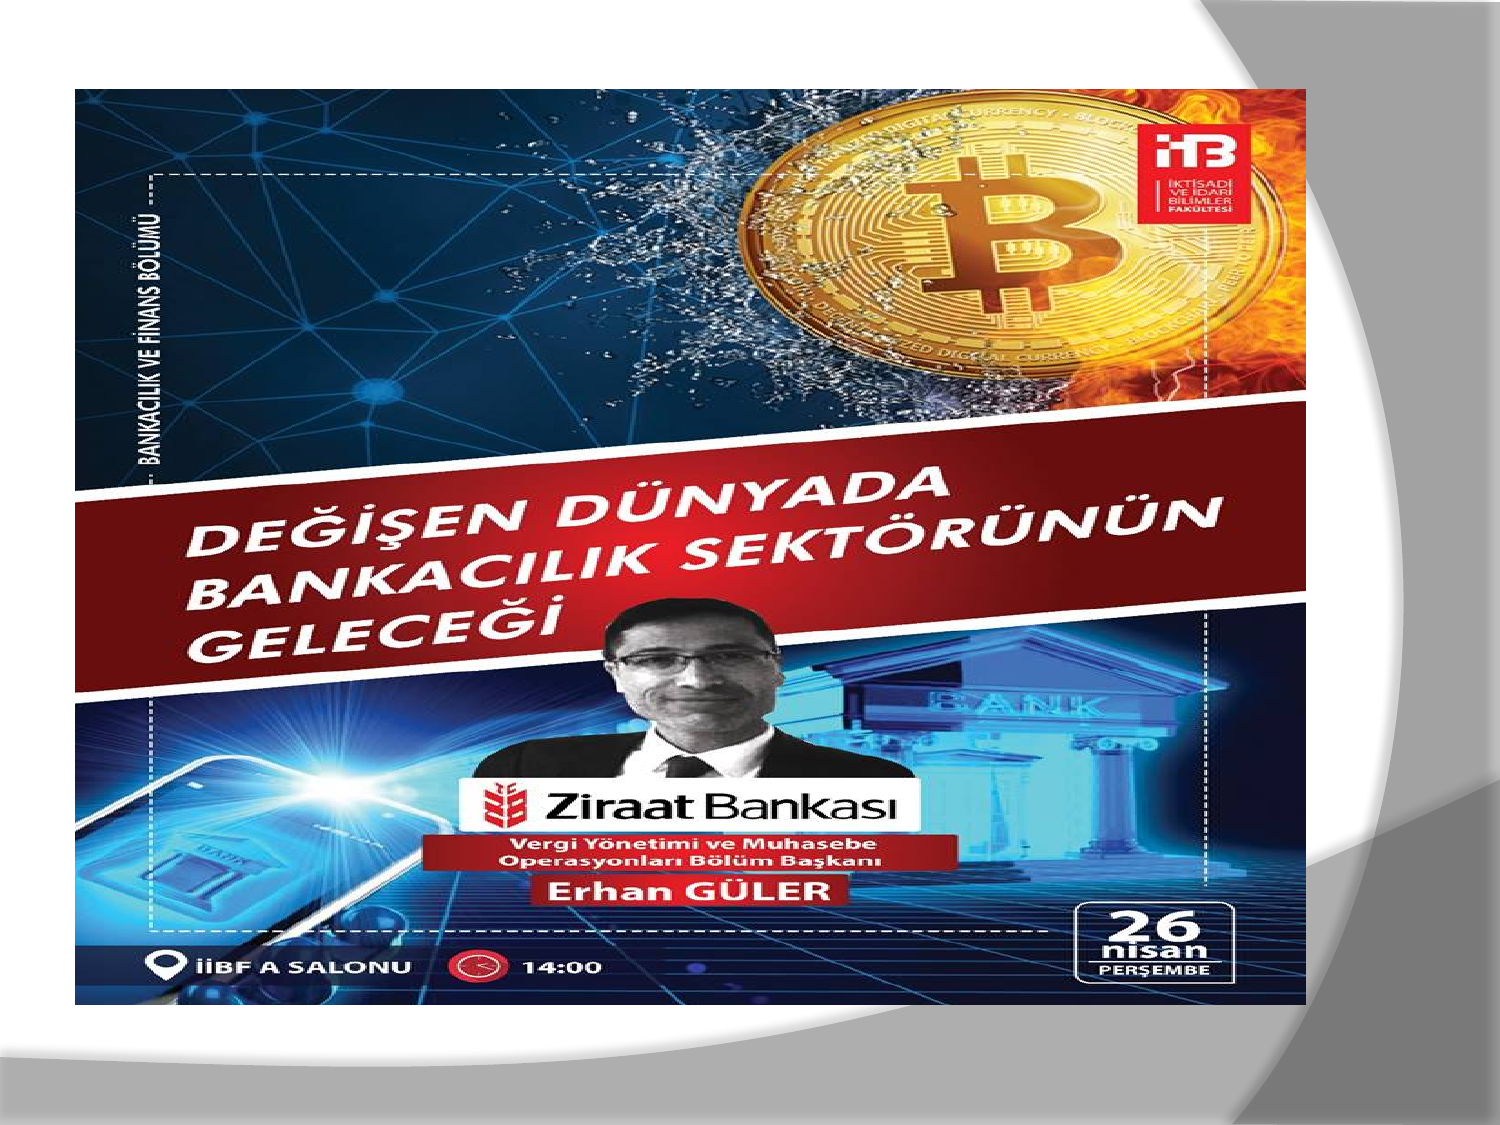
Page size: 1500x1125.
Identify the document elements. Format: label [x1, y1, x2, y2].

list [74, 89, 1306, 1006]
